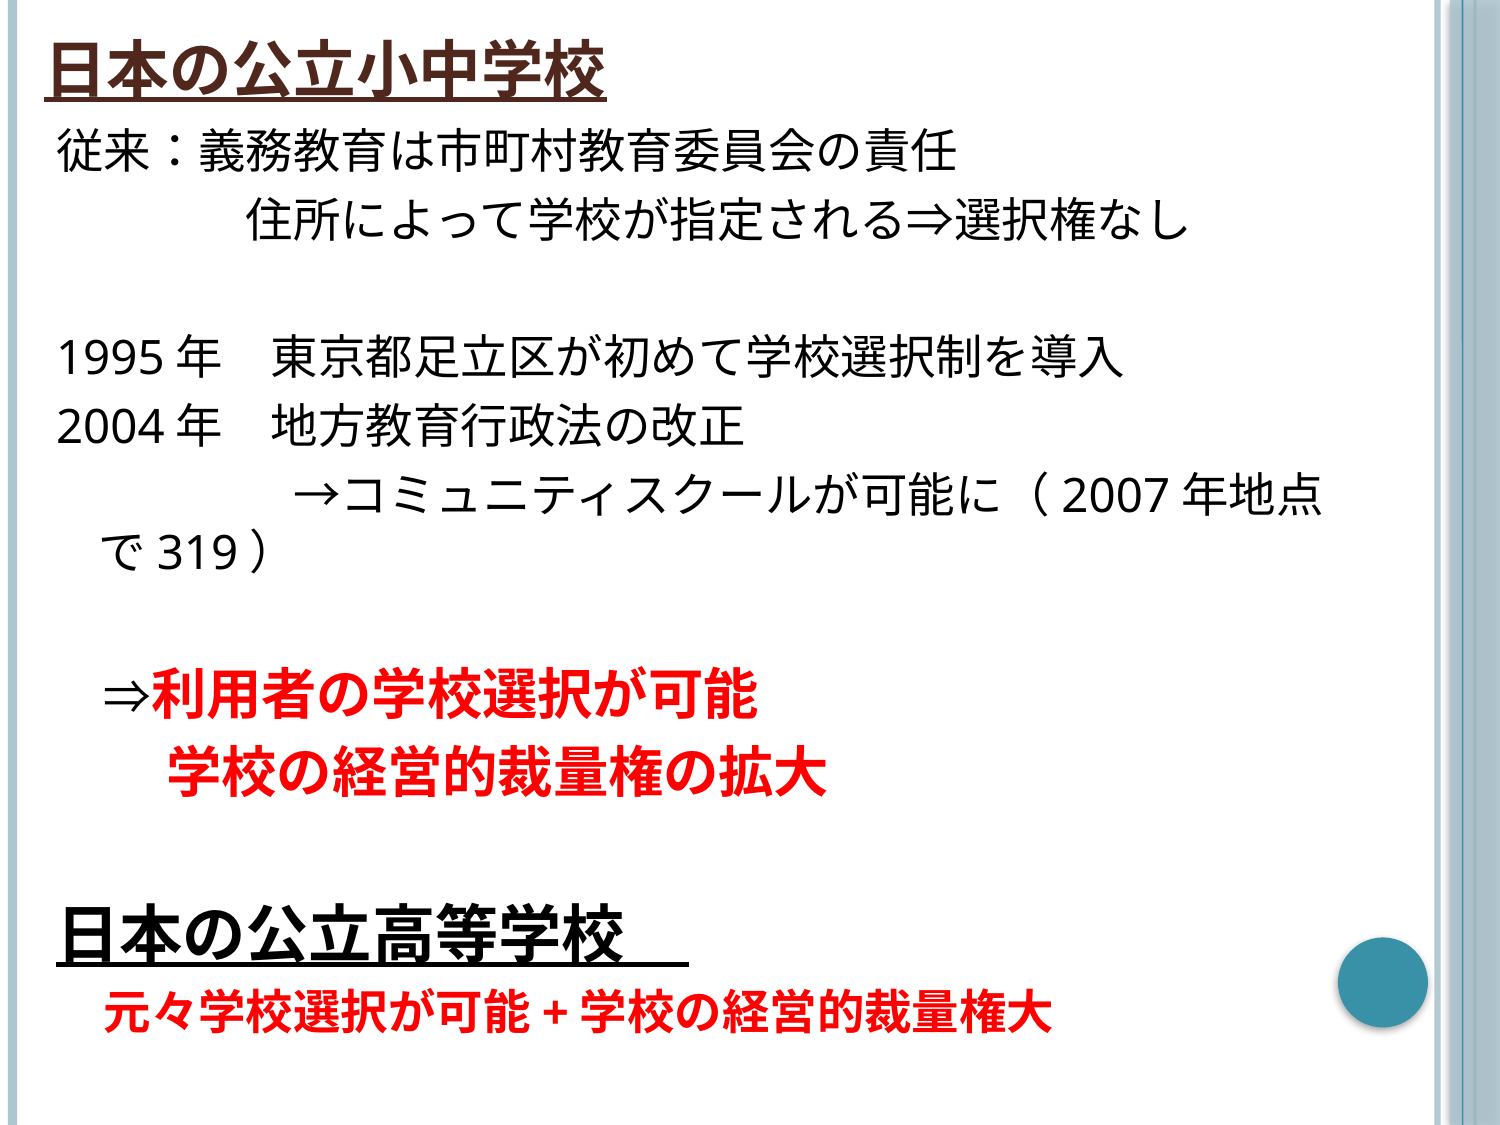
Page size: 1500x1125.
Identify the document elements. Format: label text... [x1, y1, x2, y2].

title 日本の公立小中学校 [29, 0, 1255, 188]
list 従来：義務教育は市町村教育委員会の責任 住所によって学校が指定される⇒選択権なし 1995年 東京都足立区が初めて学校選択制を導入 2004年 地方教育行政法の改正 →コミュニティスクールが可能に（2007年地点で319） ⇒利用者の学校選択が可能 学校の経営的裁量権の拡大 日本の公立高等学校 元々学校選択が可能+学校の経営的裁量権大 [41, 113, 1341, 1094]
